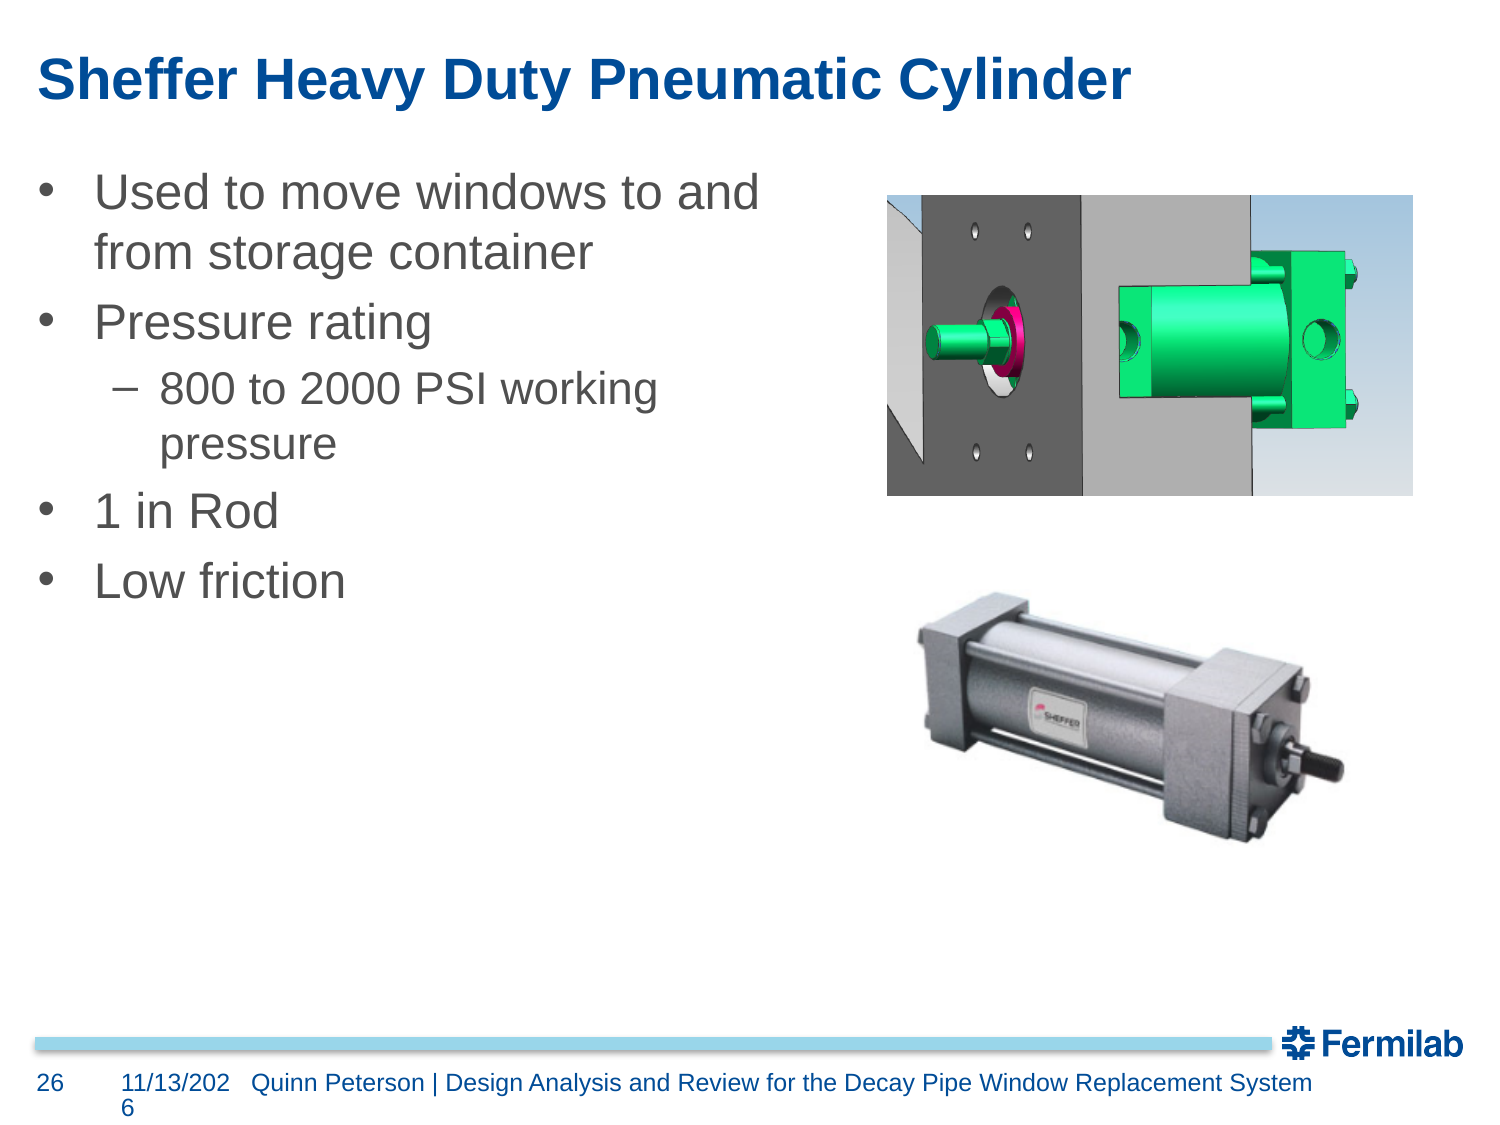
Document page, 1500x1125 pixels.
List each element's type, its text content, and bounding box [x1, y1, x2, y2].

footer Quinn Peterson | Design Analysis and Review for the Decay Pipe Window Replacement System [251, 1066, 1326, 1107]
title Sheffer Heavy Duty Pneumatic Cylinder [37, 41, 1463, 112]
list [887, 195, 1413, 497]
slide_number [120, 1066, 232, 1107]
picture [1282, 1026, 1463, 1060]
text_box Used to move windows to and from storage container Pressure rating 800 to 2000 PSI working pressure 1 in Rod Low friction [37, 159, 848, 1034]
slide_number 26 [36, 1066, 105, 1106]
picture [887, 538, 1393, 880]
